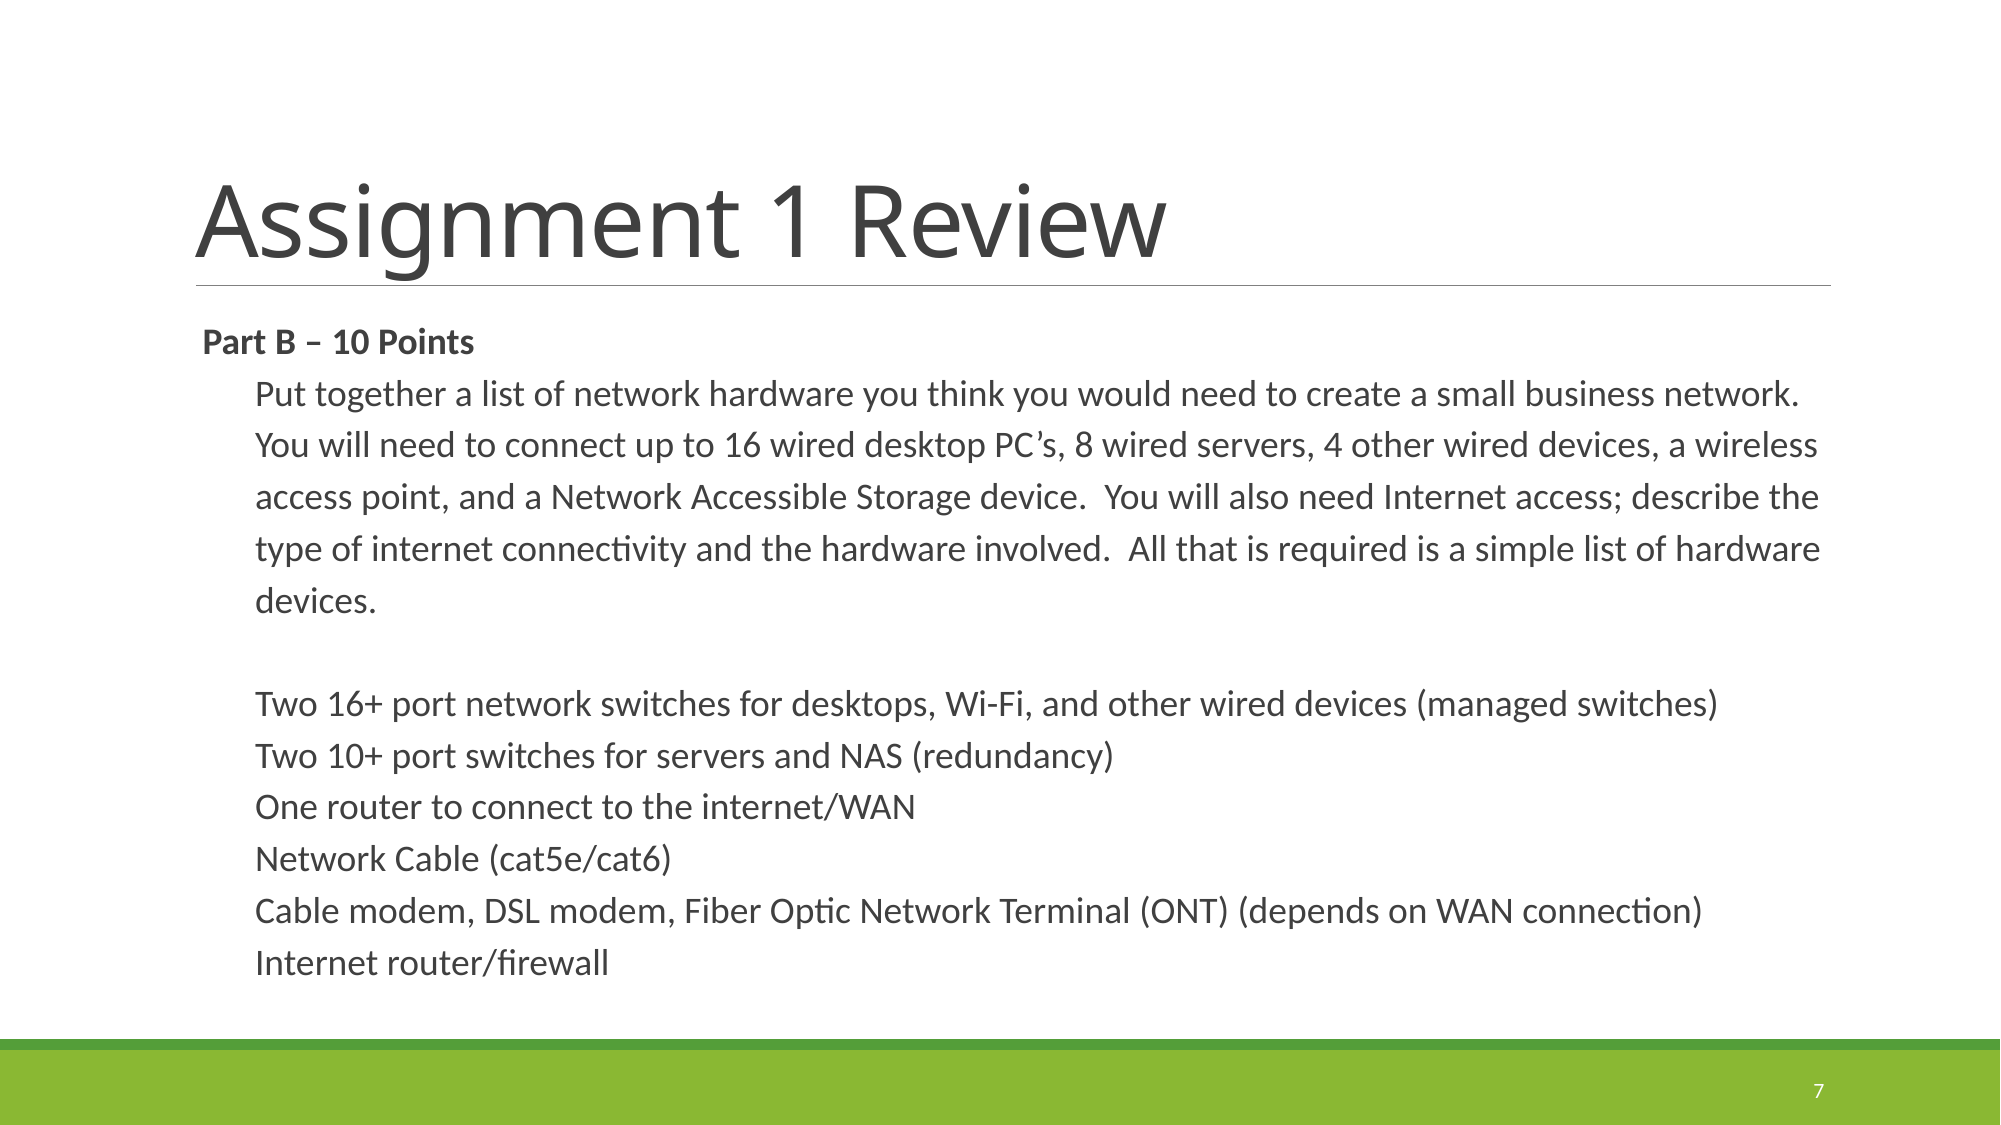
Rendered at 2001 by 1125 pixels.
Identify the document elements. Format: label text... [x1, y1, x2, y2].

list Part B – 10 Points Put together a list of network hardware you think you would need to create a small business network. You will need to connect up to 16 wired desktop PC’s, 8 wired servers, 4 other wired devices, a wireless access point, and a Network Accessible Storage device. You will also need Internet access; describe the type of internet connectivity and the hardware involved. All that is required is a simple list of hardware devices. Two 16+ port network switches for desktops, Wi-Fi, and other wired devices (managed switches) Two 10+ port switches for servers and NAS (redundancy) One router to connect to the internet/WAN Network Cable (cat5e/cat6) Cable modem, DSL modem, Fiber Optic Network Terminal (ONT) (depends on WAN connection) Internet router/firewall [180, 302, 1830, 1024]
slide_number 7 [1624, 1059, 1840, 1120]
title Assignment 1 Review [180, 47, 1830, 285]
